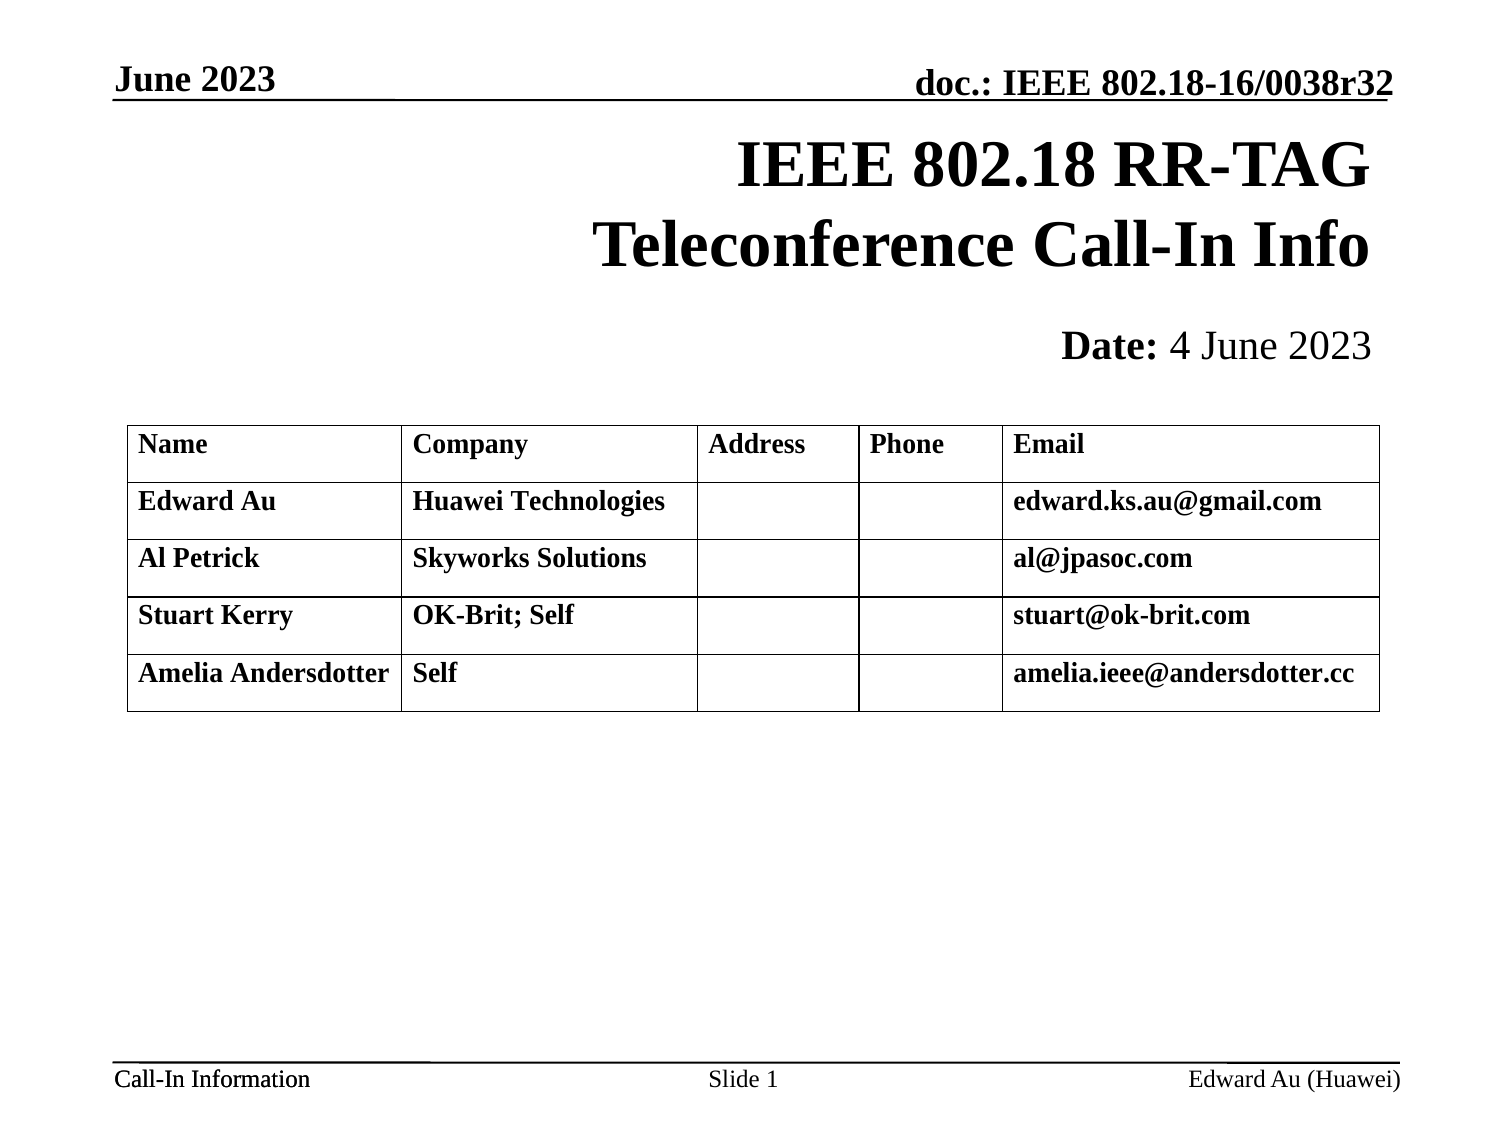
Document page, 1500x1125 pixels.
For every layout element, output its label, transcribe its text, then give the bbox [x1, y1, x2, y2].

text_box Date: 4 June 2023 [112, 309, 1388, 375]
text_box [112, 424, 1413, 1125]
title IEEE 802.18 RR-TAG Teleconference Call-In Info [112, 112, 1388, 288]
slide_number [114, 54, 476, 100]
